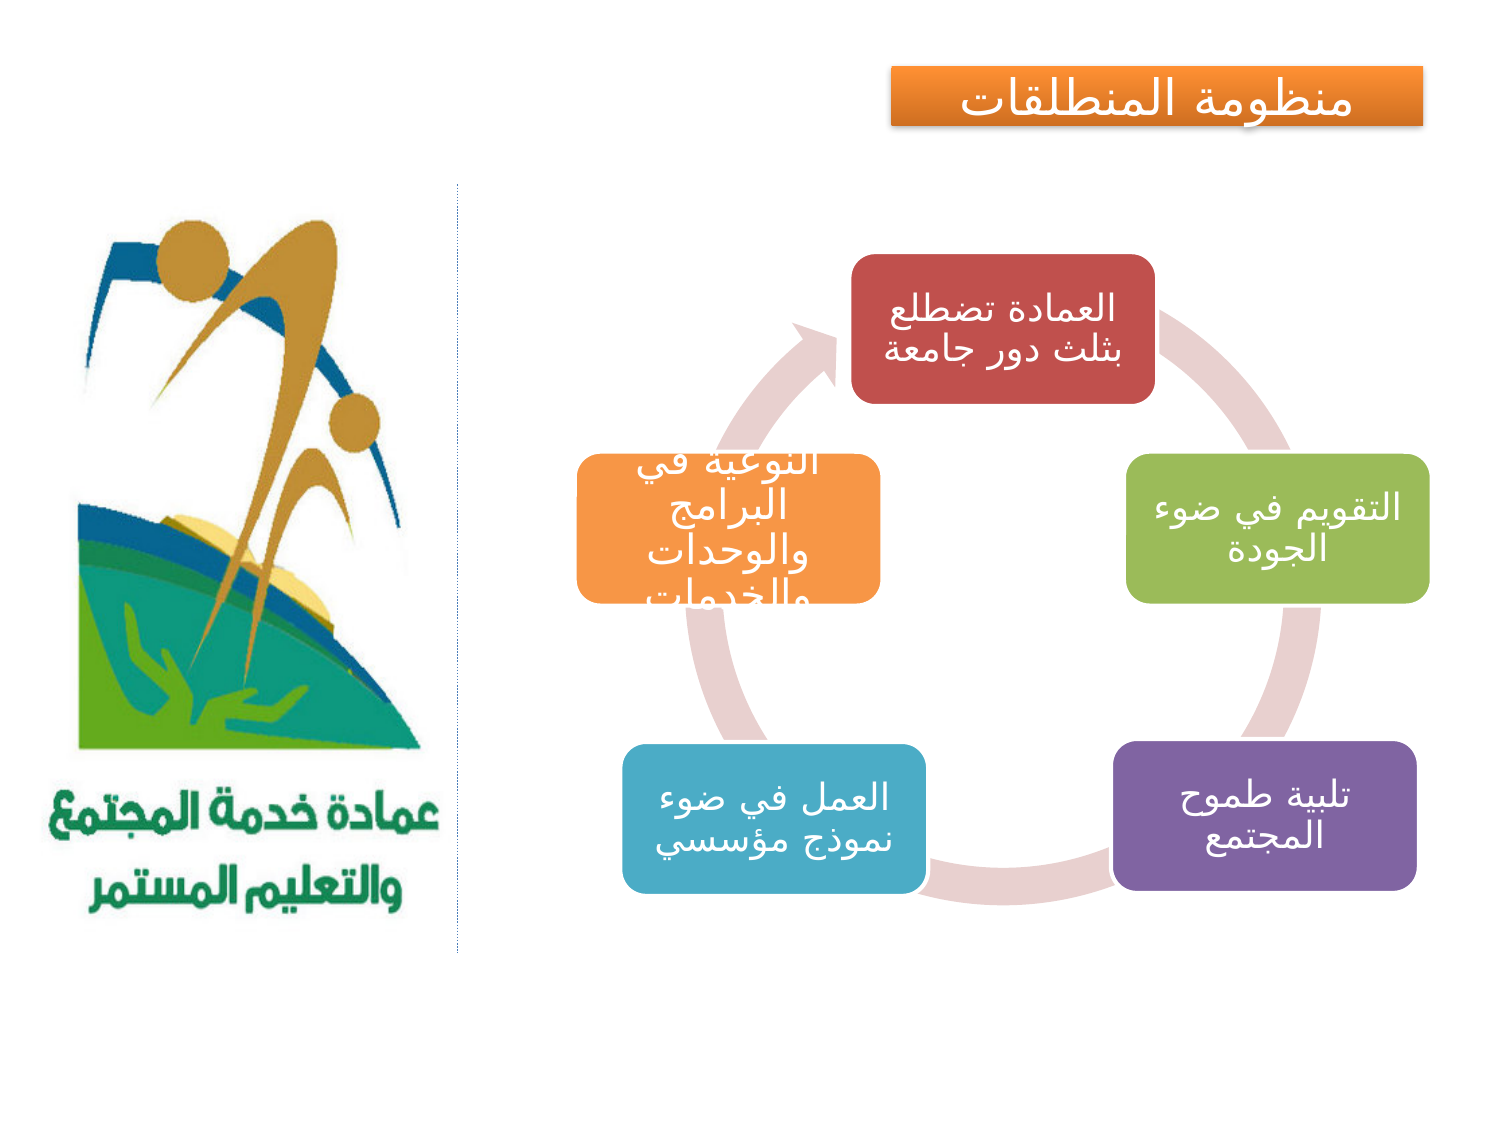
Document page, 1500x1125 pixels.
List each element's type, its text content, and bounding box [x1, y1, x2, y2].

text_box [571, 251, 1436, 929]
text_box منظومة المنطلقات [891, 66, 1424, 126]
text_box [0, 182, 562, 977]
